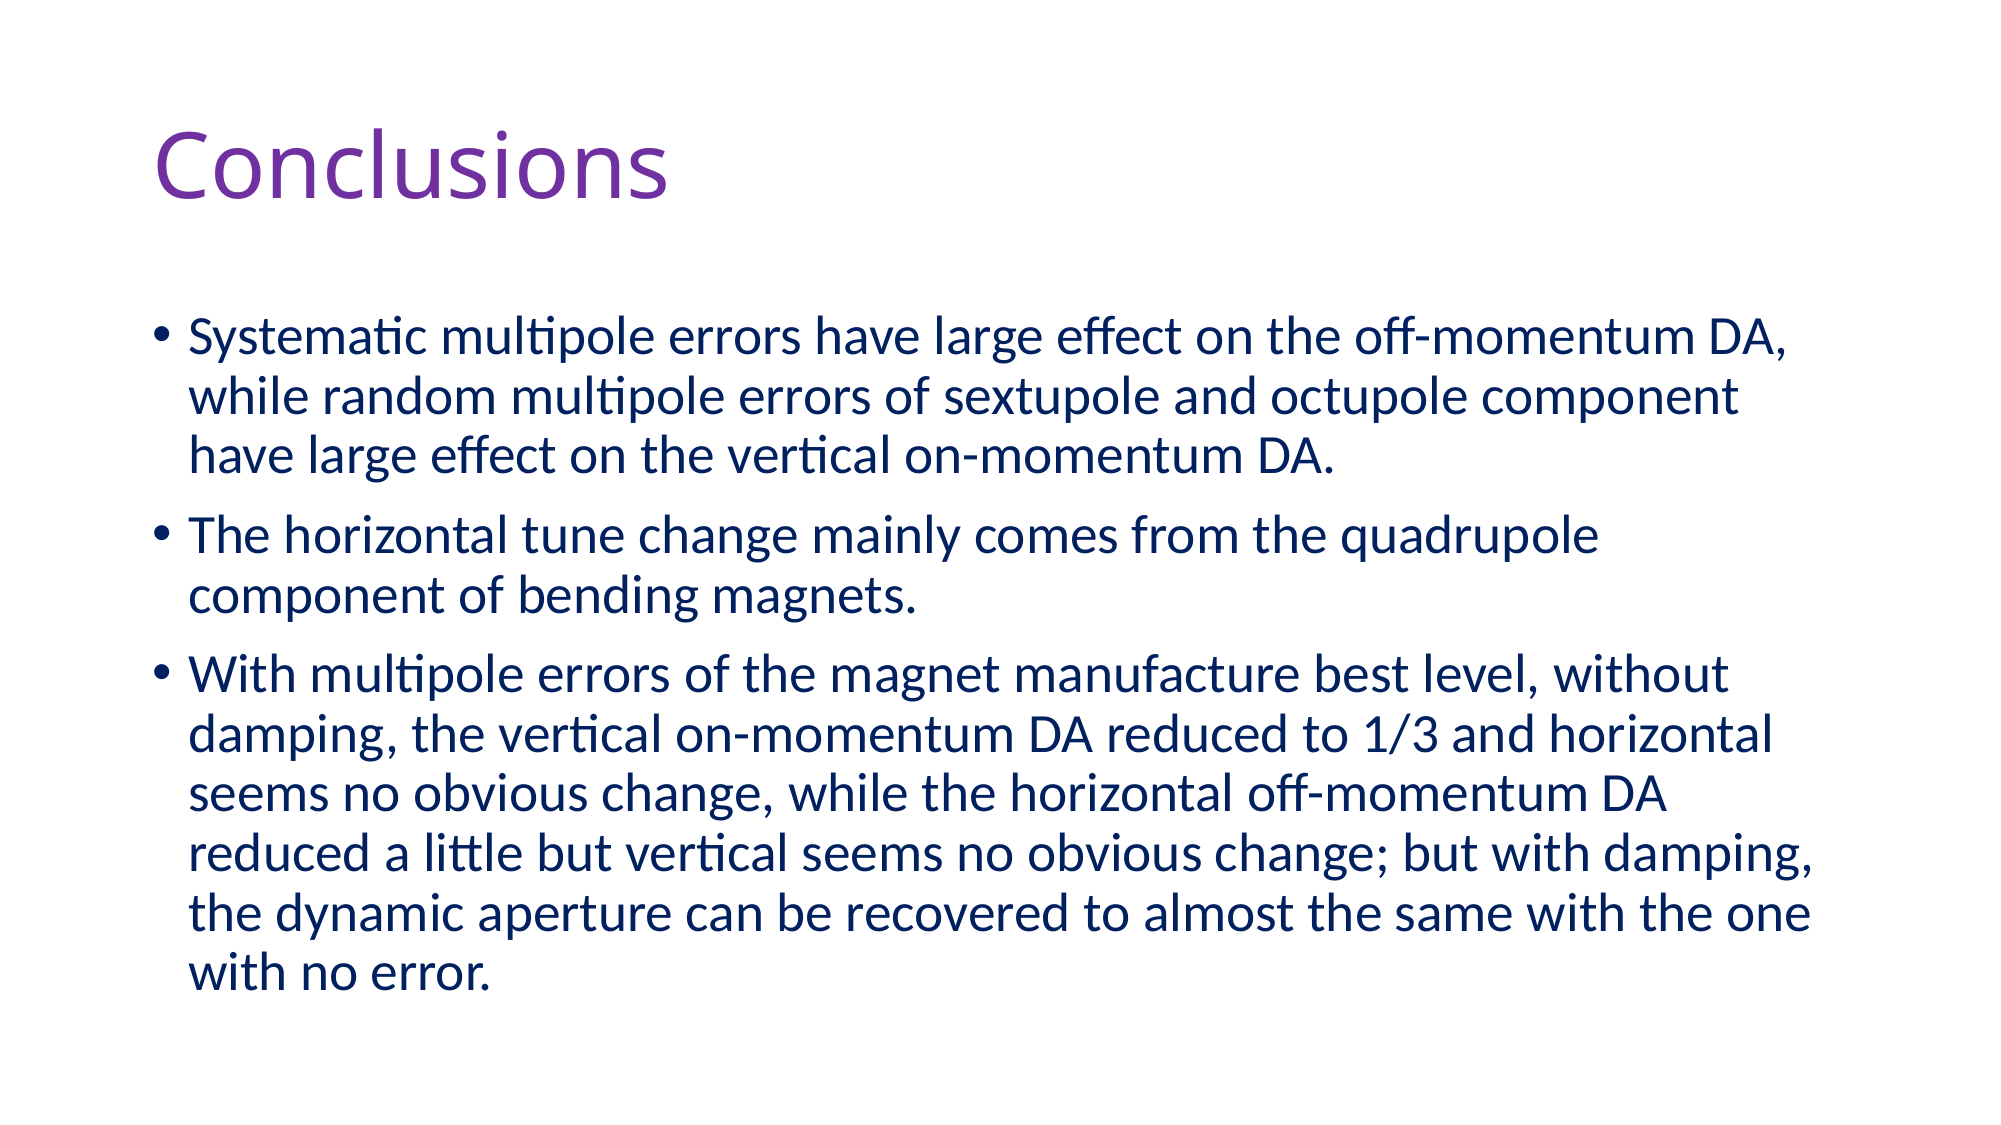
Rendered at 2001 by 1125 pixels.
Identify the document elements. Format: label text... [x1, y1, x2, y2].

title Conclusions [137, 59, 1863, 278]
list Systematic multipole errors have large effect on the off-momentum DA, while random multipole errors of sextupole and octupole component have large effect on the vertical on-momentum DA. The horizontal tune change mainly comes from the quadrupole component of bending magnets. With multipole errors of the magnet manufacture best level, without damping, the vertical on-momentum DA reduced to 1/3 and horizontal seems no obvious change, while the horizontal off-momentum DA reduced a little but vertical seems no obvious change; but with damping, the dynamic aperture can be recovered to almost the same with the one with no error. [137, 299, 1863, 1014]
